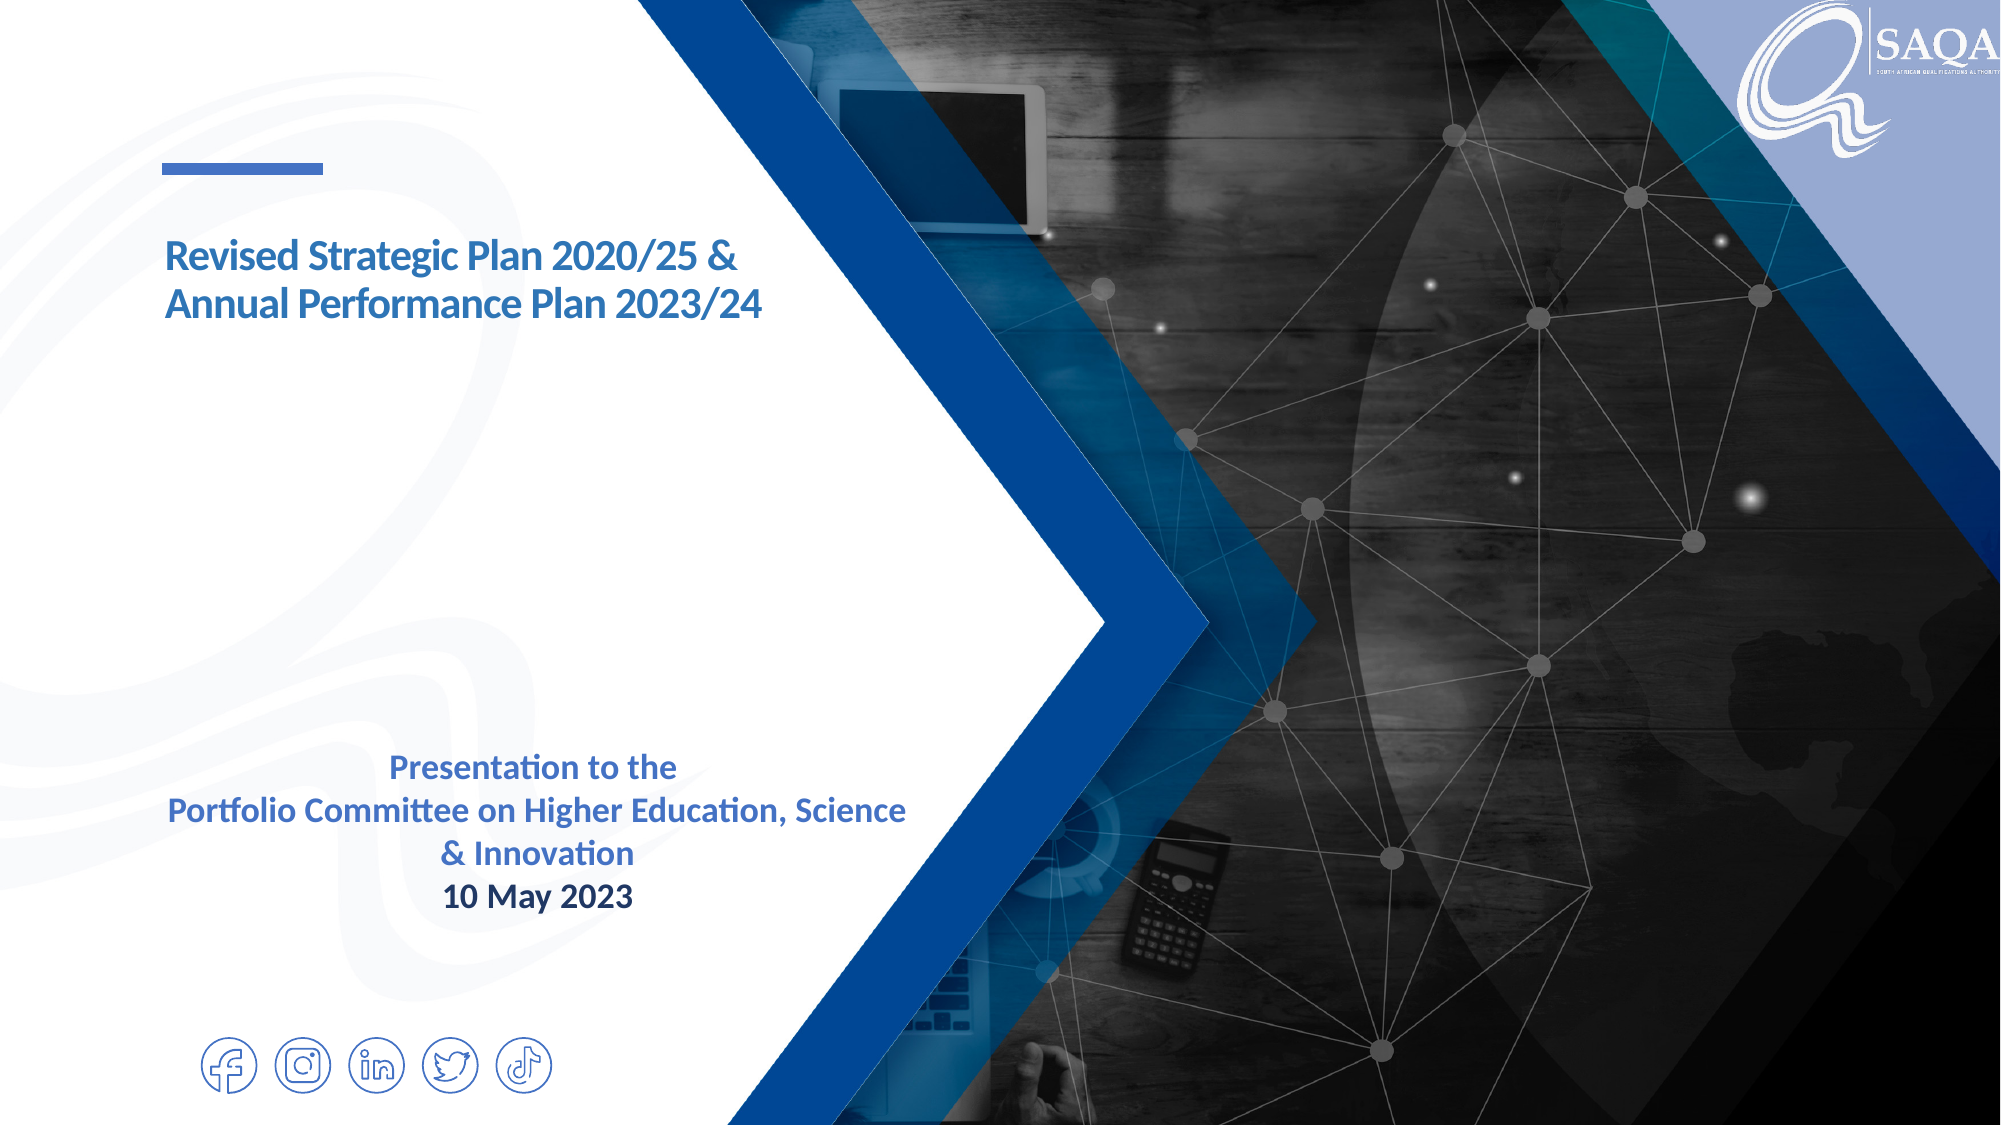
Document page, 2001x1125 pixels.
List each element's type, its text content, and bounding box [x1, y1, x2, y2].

picture [1758, 229, 1782, 235]
picture [1753, 239, 1764, 244]
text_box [495, 1037, 553, 1094]
title Revised Strategic Plan 2020/25 & Annual Performance Plan 2023/24 [149, 224, 1124, 338]
text_box [200, 1037, 258, 1094]
subtitle Presentation to the Portfolio Committee on Higher Education, Science & Innovation 10 May 2023 [139, 687, 936, 924]
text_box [348, 1037, 405, 1094]
picture [0, 0, 2001, 1125]
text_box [421, 1037, 479, 1094]
picture [1766, 239, 1777, 245]
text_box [274, 1037, 332, 1094]
